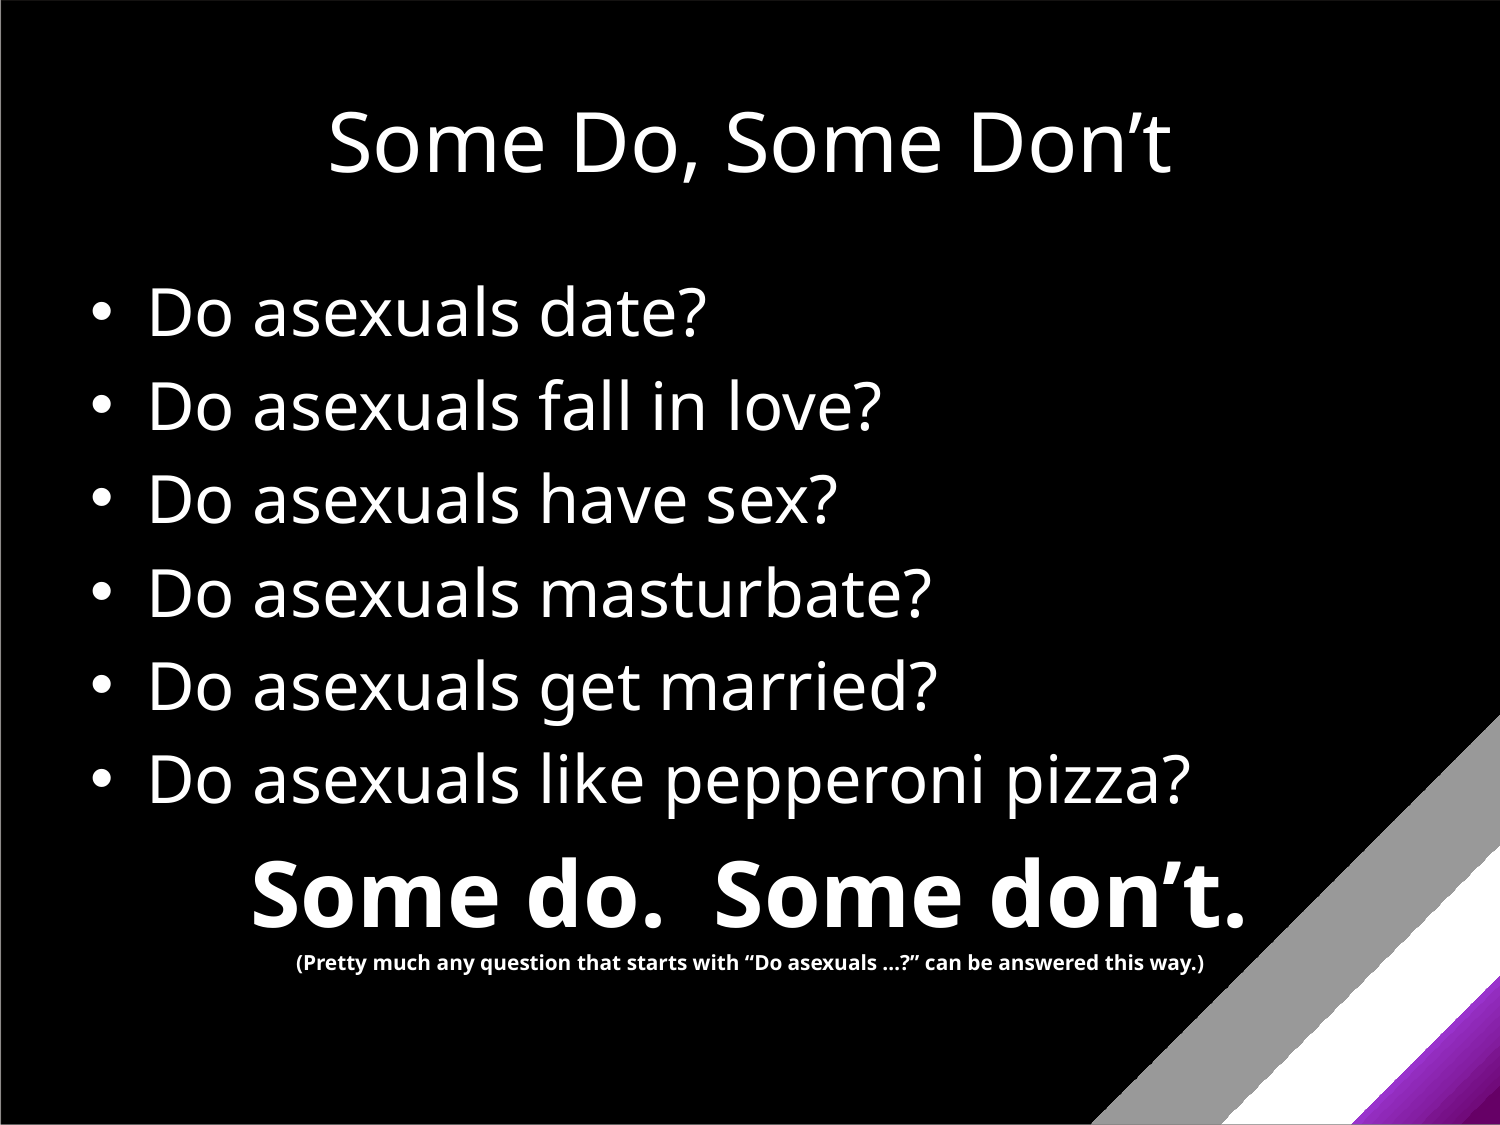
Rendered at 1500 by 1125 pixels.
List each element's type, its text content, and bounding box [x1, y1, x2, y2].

picture [0, 0, 1500, 1125]
title Some Do, Some Don’t [75, 45, 1425, 233]
list Do asexuals date? Do asexuals fall in love? Do asexuals have sex? Do asexuals masturbate? Do asexuals get married? Do asexuals like pepperoni pizza? Some do. Some don’t. (Pretty much any question that starts with “Do asexuals …?” can be answered this way.) [75, 262, 1425, 1005]
